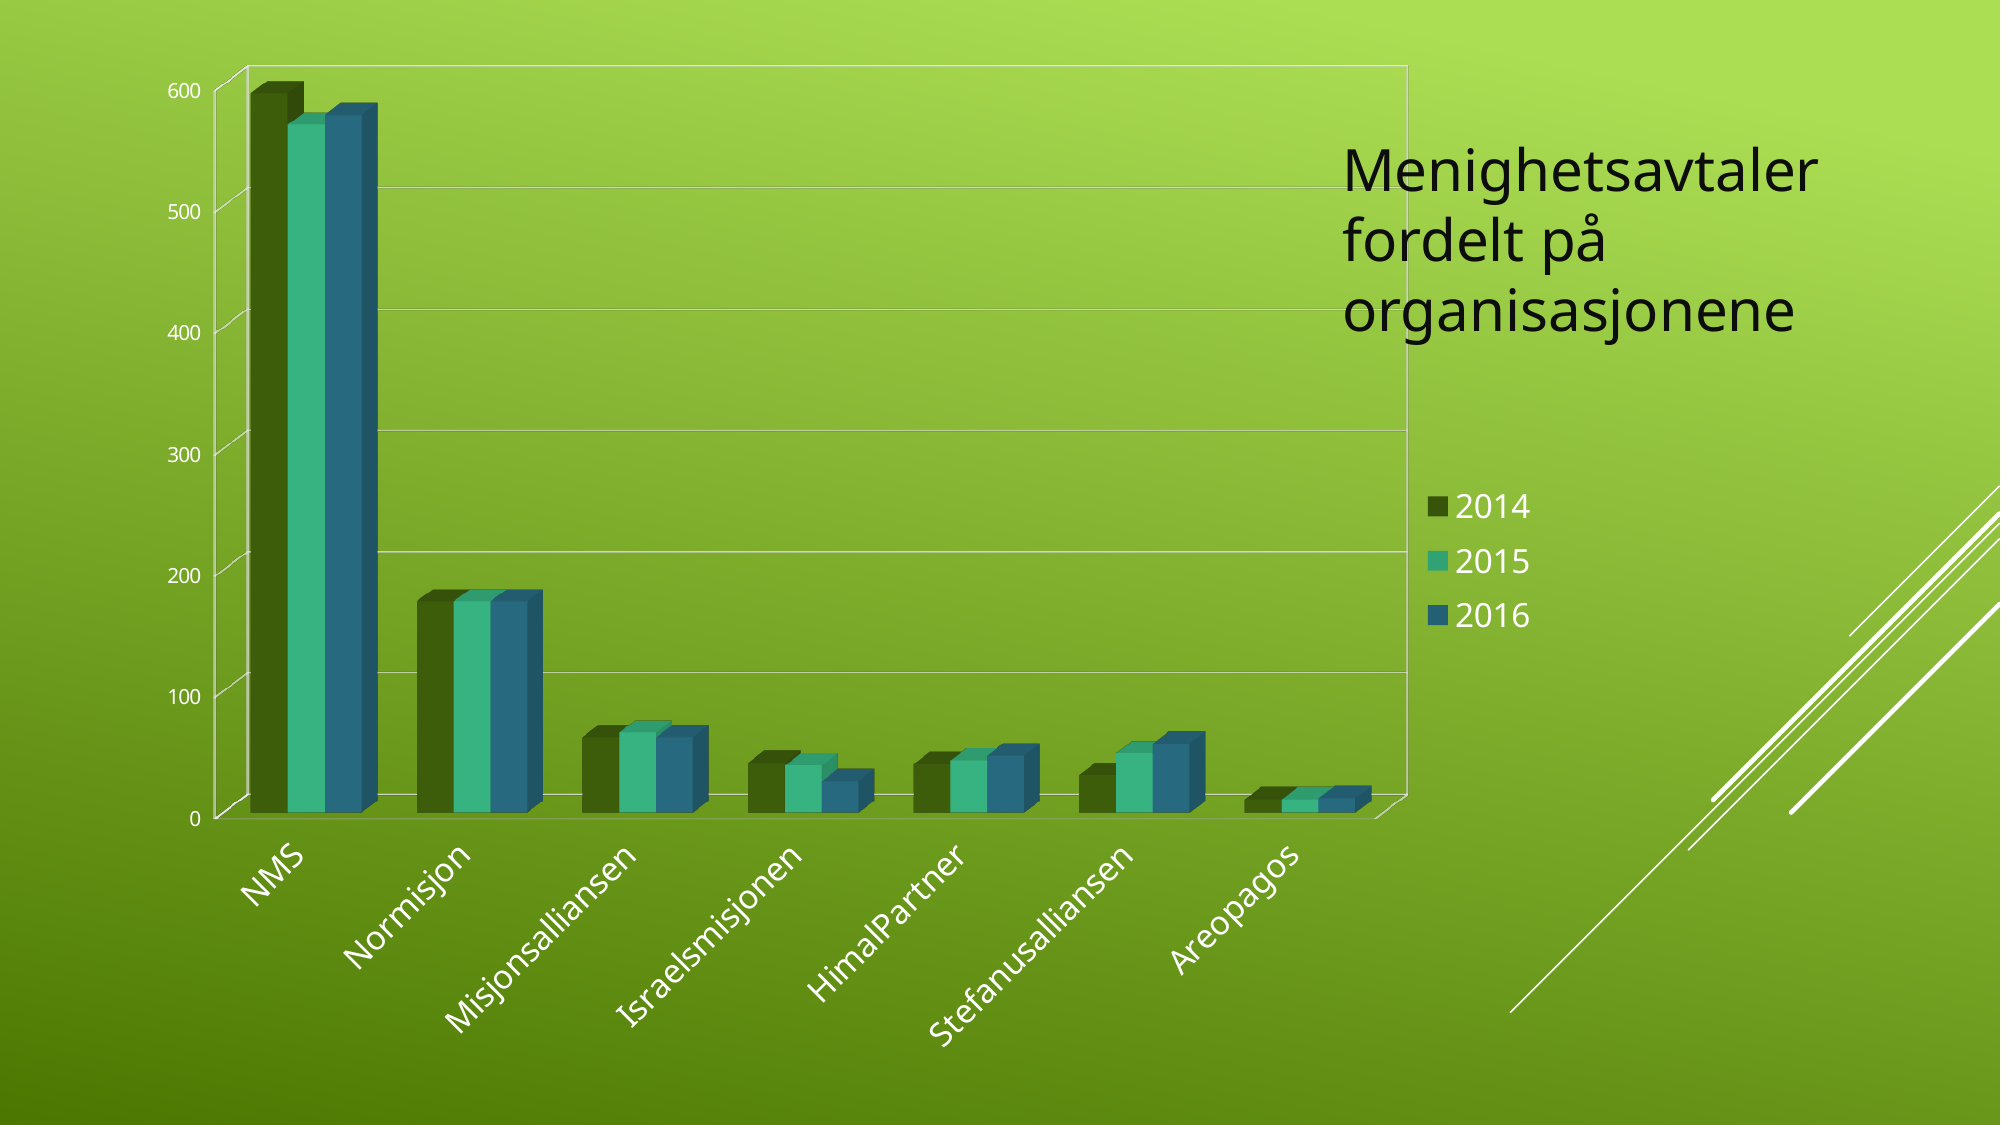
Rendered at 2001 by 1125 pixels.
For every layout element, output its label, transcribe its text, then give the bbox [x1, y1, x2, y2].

chart [131, 44, 1582, 1078]
text_box Menighetsavtaler fordelt på organisasjonene [1582, 125, 1835, 351]
